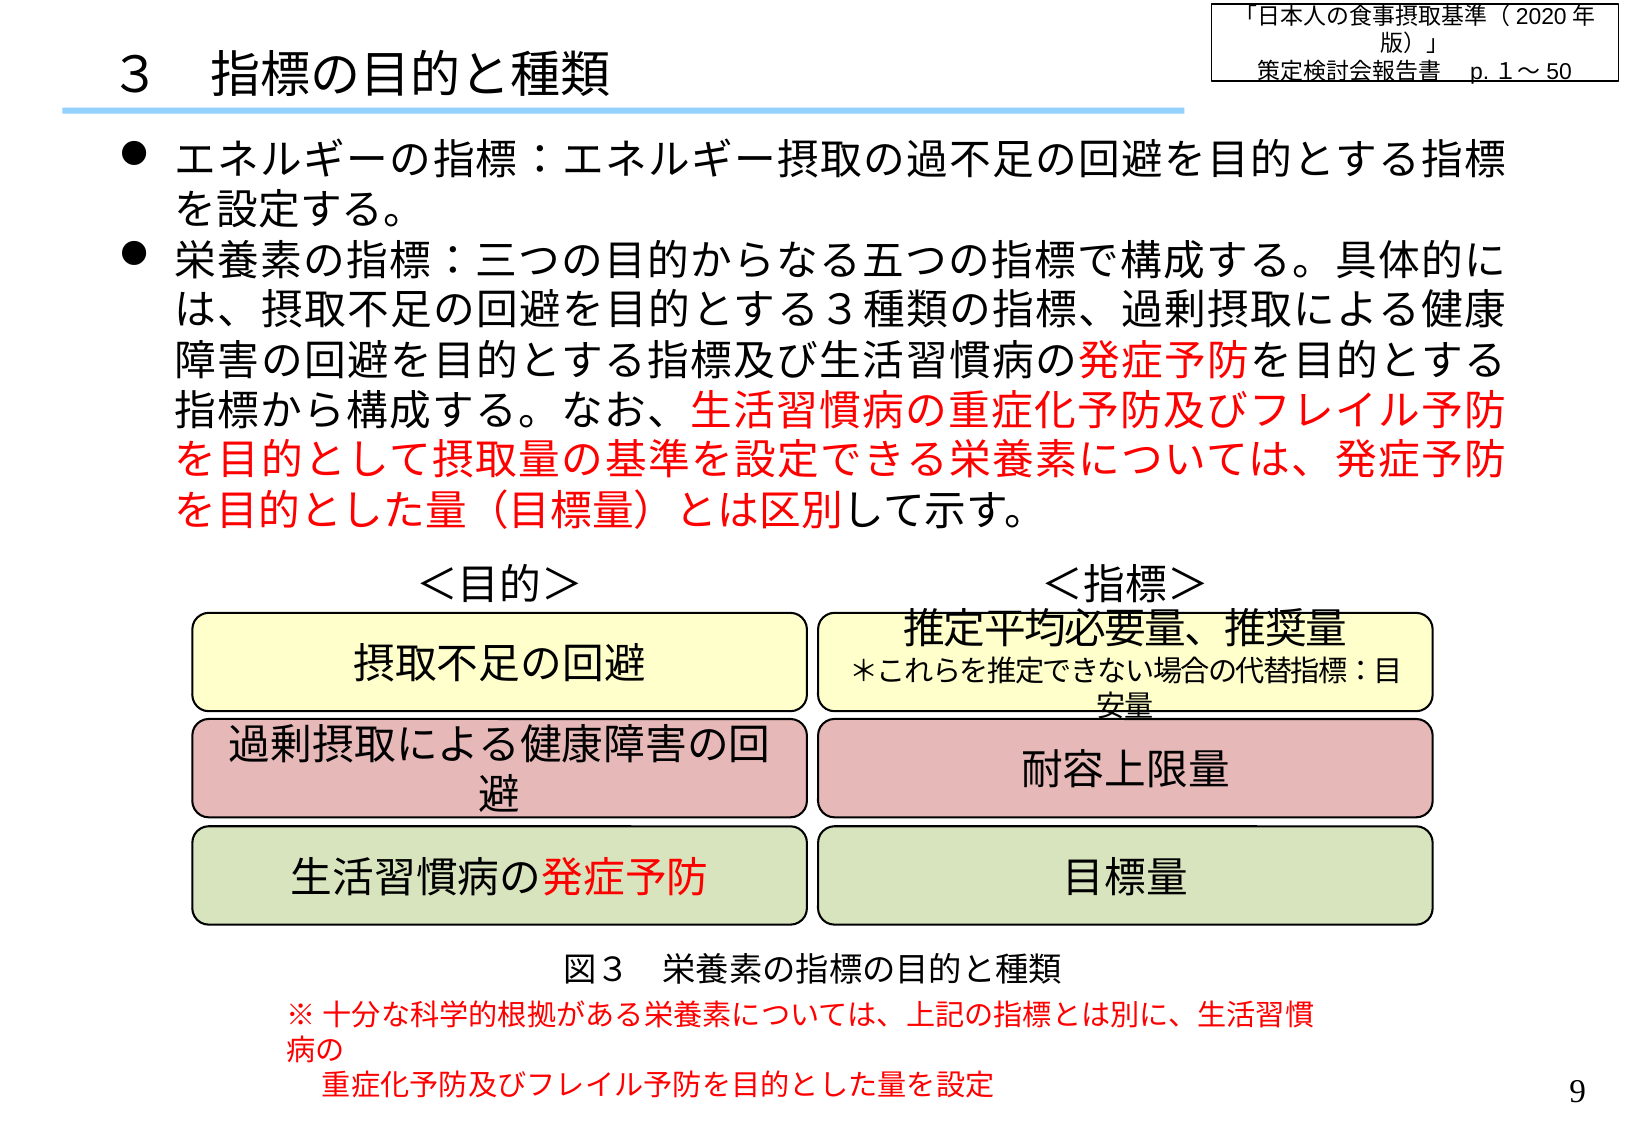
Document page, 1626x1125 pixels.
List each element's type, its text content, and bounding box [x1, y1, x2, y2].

slide_number 9 [1221, 1059, 1602, 1120]
text_box 図３ 栄養素の指標の目的と種類 [86, 940, 1539, 996]
text_box ※十分な科学的根拠がある栄養素については、上記の指標とは別に、生活習慣病の 重症化予防及びフレイル予防を目的とした量を設定 [271, 988, 1354, 1109]
text_box 「日本人の食事摂取基準（2020年版）」 策定検討会報告書 p.１～50 [1209, 2, 1620, 83]
text_box エネルギーの指標：エネルギー摂取の過不足の回避を目的とする指標を設定する。 栄養素の指標：三つの目的からなる五つの指標で構成する。具体的には、摂取不足の回避を目的とする３種類の指標、過剰摂取による健康障害の回避を目的とする指標及び生活習慣病の発症予防を目的とする指標から構成する。なお、生活習慣病の重症化予防及びフレイル予防を目的として摂取量の基準を設定できる栄養素については、発症予防を目的とした量（目標量）とは区別して示す。 [103, 125, 1522, 591]
text_box [60, 106, 1187, 116]
text_box ３ 指標の目的と種類 [89, 28, 1299, 116]
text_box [192, 557, 1433, 925]
